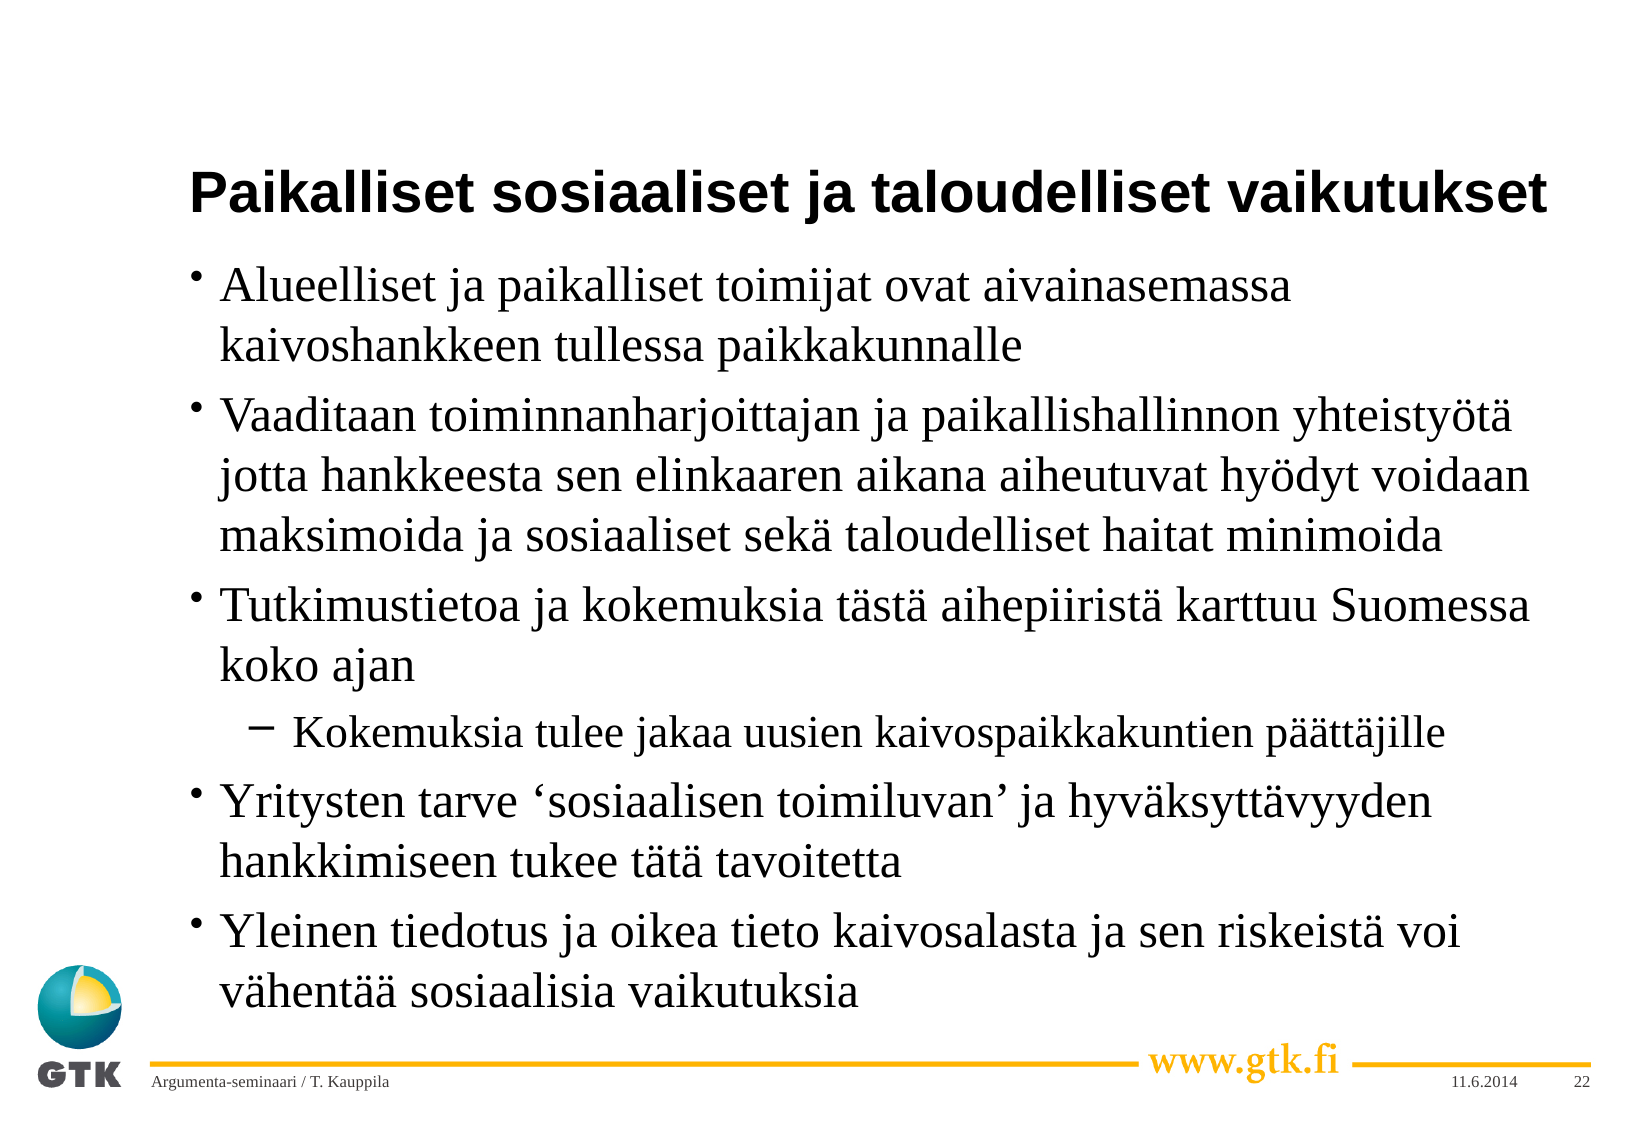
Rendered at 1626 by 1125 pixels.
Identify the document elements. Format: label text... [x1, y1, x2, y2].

picture [142, 1032, 1601, 1092]
slide_number 22 [1533, 1069, 1606, 1093]
title Paikalliset sosiaaliset ja taloudelliset vaikutukset [174, 31, 1569, 232]
picture [31, 952, 128, 1094]
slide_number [1344, 1069, 1533, 1093]
list Alueelliset ja paikalliset toimijat ovat aivainasemassa kaivoshankkeen tullessa paikkakunnalle Vaaditaan toiminnanharjoittajan ja paikallishallinnon yhteistyötä jotta hankkeesta sen elinkaaren aikana aiheutuvat hyödyt voidaan maksimoida ja sosiaaliset sekä taloudelliset haitat minimoida Tutkimustietoa ja kokemuksia tästä aihepiiristä karttuu Suomessa koko ajan Kokemuksia tulee jakaa uusien kaivospaikkakuntien päättäjille Yritysten tarve ‘sosiaalisen toimiluvan’ ja hyväksyttävyyden hankkimiseen tukee tätä tavoitetta Yleinen tiedotus ja oikea tieto kaivosalasta ja sen riskeistä voi vähentää sosiaalisia vaikutuksia [174, 243, 1569, 1000]
footer Argumenta-seminaari / T. Kauppila [135, 1069, 1144, 1093]
